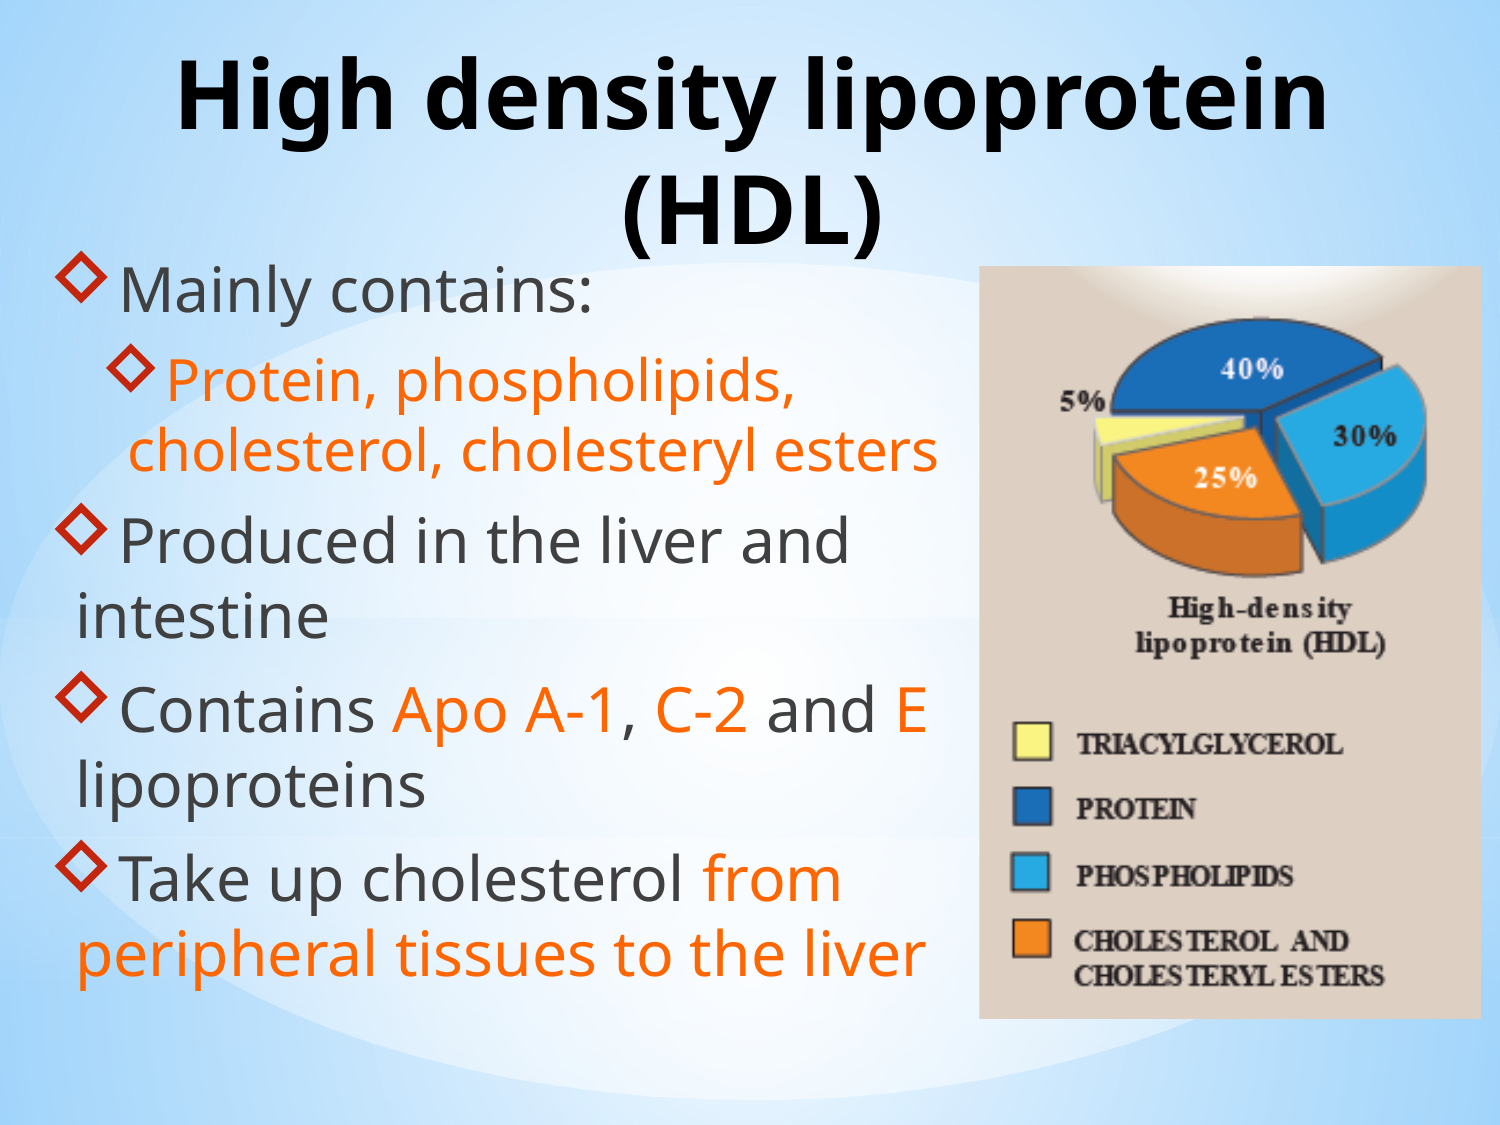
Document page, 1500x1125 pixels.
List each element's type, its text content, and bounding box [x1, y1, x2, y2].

picture [979, 266, 1482, 1019]
list Mainly contains: Protein, phospholipids, cholesterol, cholesteryl esters Produced in the liver and intestine Contains Apo A-1, C-2 and E lipoproteins Take up cholesterol from peripheral tissues to the liver [22, 242, 963, 1054]
title High density lipoprotein (HDL) [39, 26, 1466, 187]
